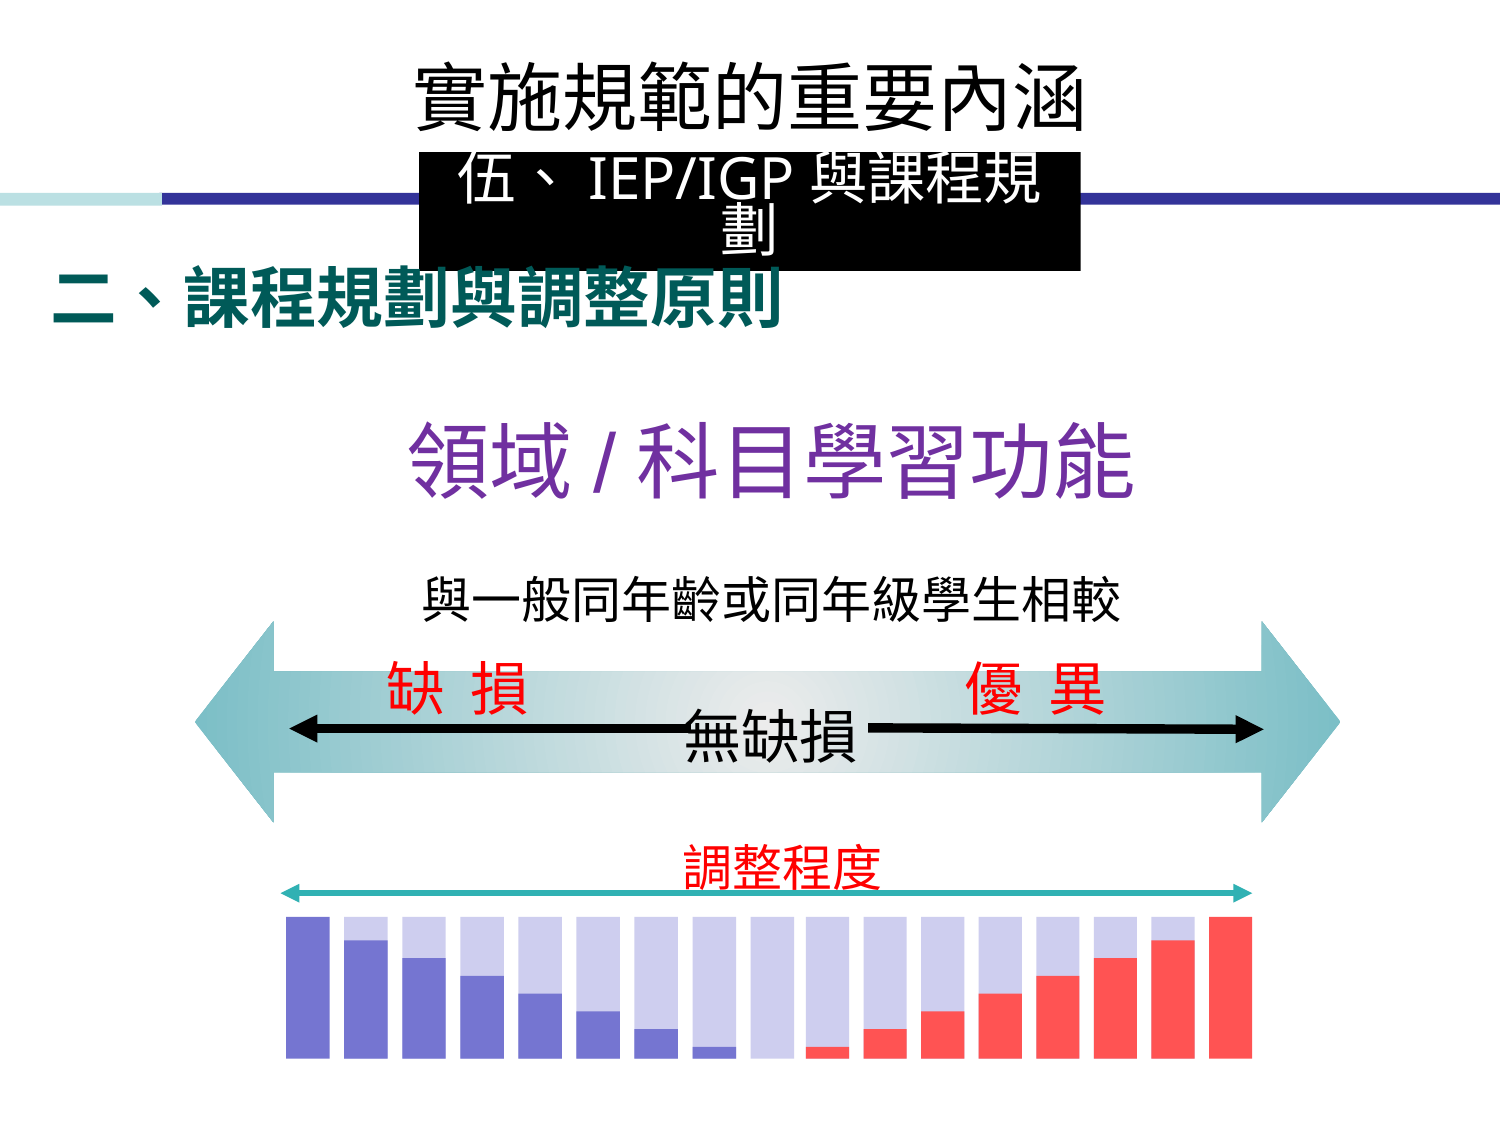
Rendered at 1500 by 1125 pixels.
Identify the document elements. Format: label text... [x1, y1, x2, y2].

text_box 缺 損 [371, 645, 599, 727]
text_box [285, 916, 795, 1059]
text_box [805, 916, 1253, 1059]
text_box [599, 669, 949, 724]
text_box 領域/科目學習功能 與一般同年齡或同年級學生相較 [299, 314, 1244, 624]
text_box [0, 191, 164, 208]
text_box 優 異 [949, 645, 1176, 724]
text_box 實施規範的重要內涵 [0, 42, 1500, 148]
text_box 伍、IEP/IGP與課程規劃 [419, 152, 1081, 248]
text_box [874, 619, 1343, 825]
text_box 二、課程規劃與調整原則 [35, 248, 1406, 344]
text_box [193, 619, 668, 825]
text_box 調整程度 [667, 829, 1127, 892]
text_box [1081, 191, 1500, 207]
text_box 無缺損 [668, 692, 874, 778]
text_box [164, 191, 419, 207]
